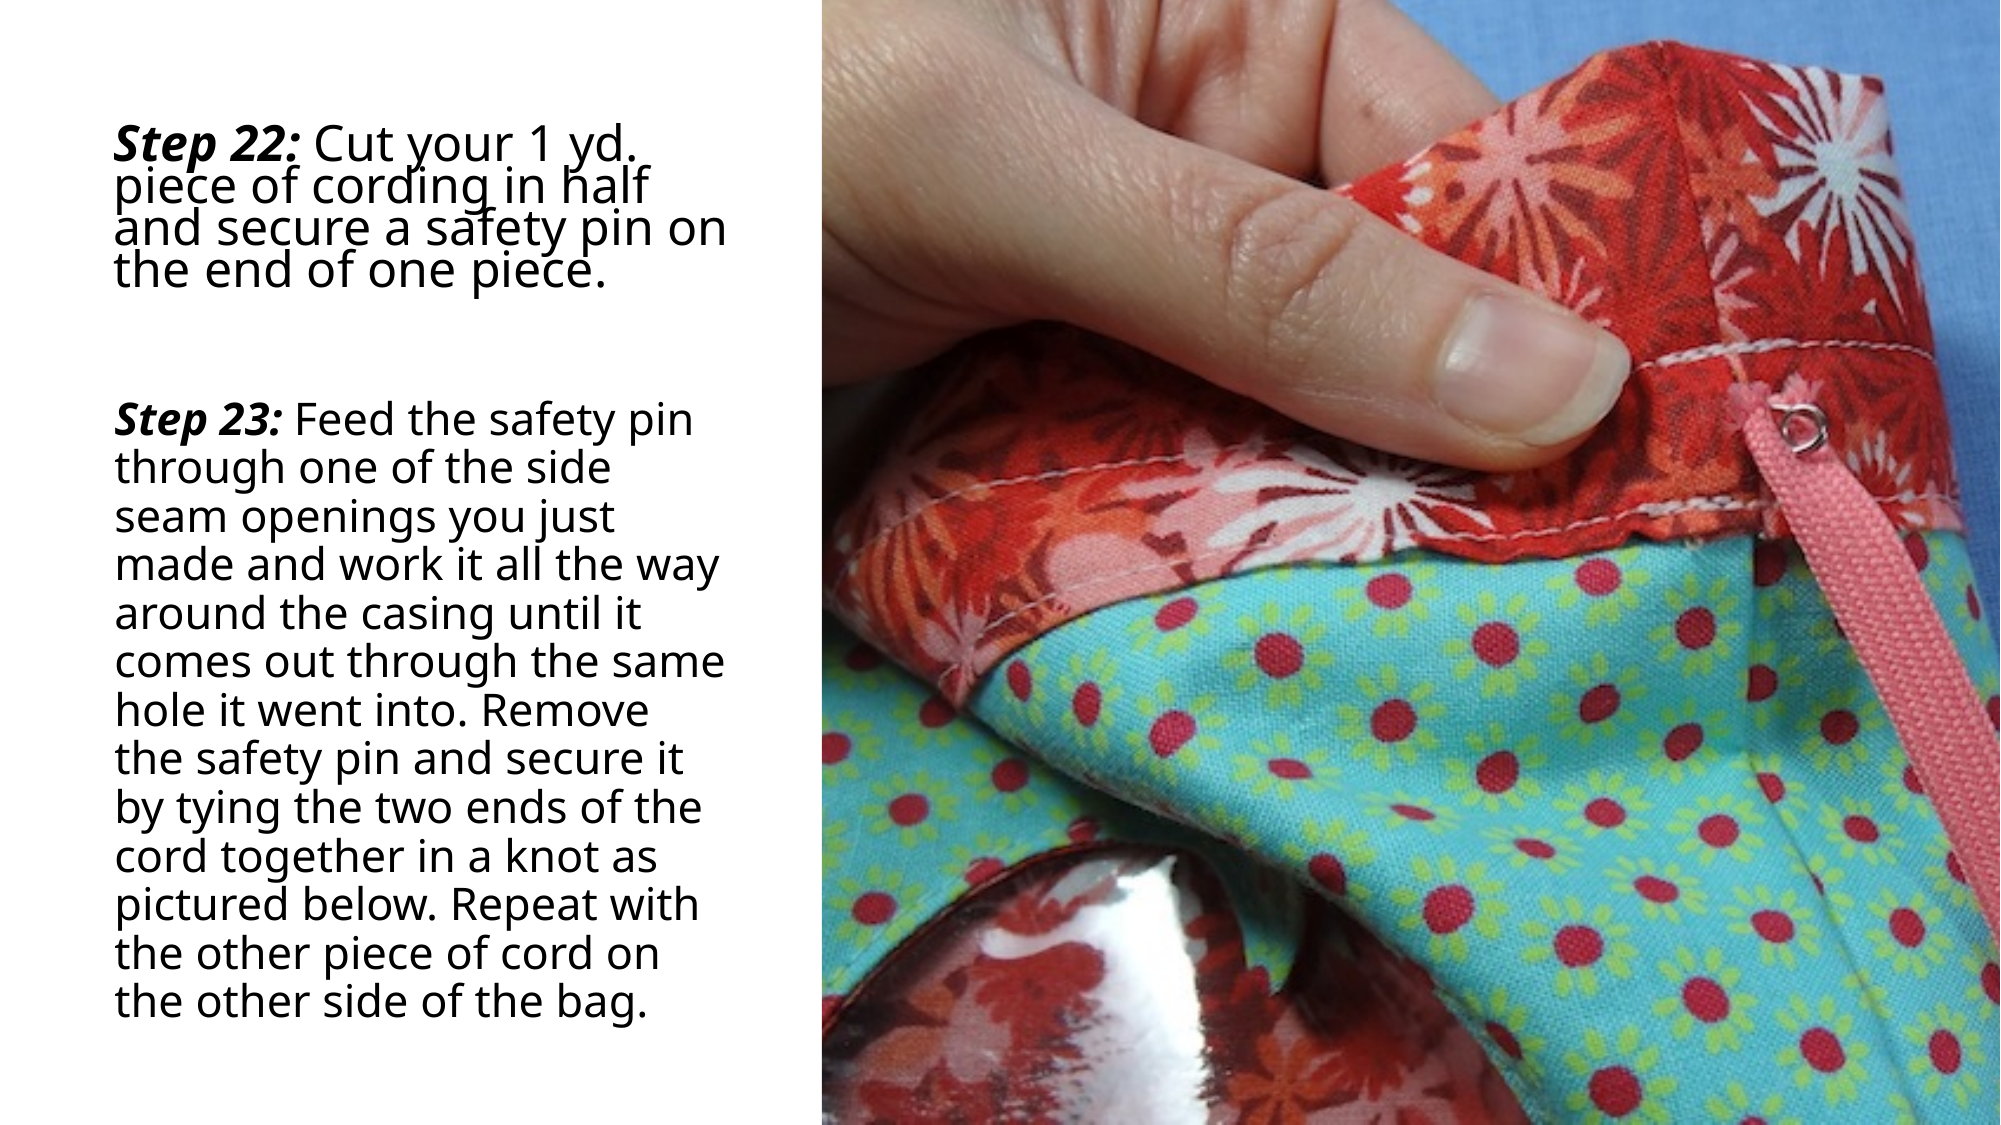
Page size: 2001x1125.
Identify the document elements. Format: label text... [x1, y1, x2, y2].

text_box Step 22: Cut your 1 yd. piece of cording in half and secure a safety pin on the end of one piece. [99, 120, 746, 359]
picture [821, 0, 2000, 1125]
text_box Step 23: Feed the safety pin through one of the side seam openings you just made and work it all the way around the casing until it comes out through the same hole it went into. Remove the safety pin and secure it by tying the two ends of the cord together in a knot as pictured below. Repeat with the other piece of cord on the other side of the bag. [99, 388, 746, 1084]
text_box [0, 0, 821, 1125]
